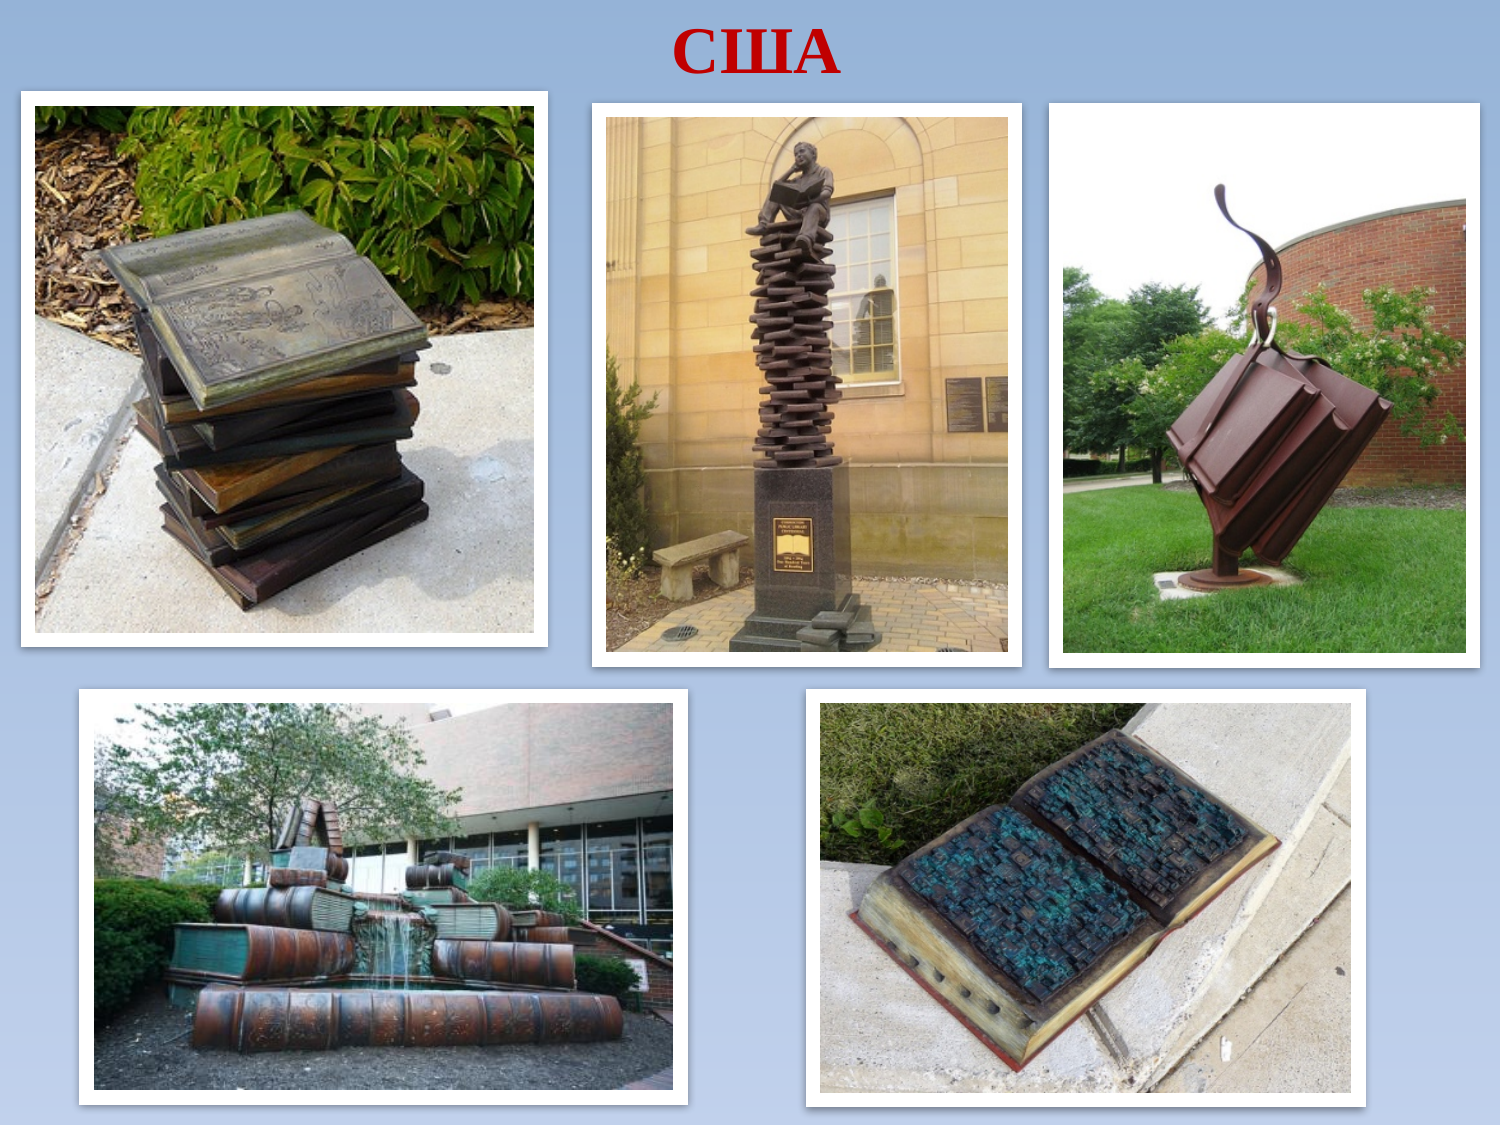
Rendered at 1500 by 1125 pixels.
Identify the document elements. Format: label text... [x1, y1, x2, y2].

picture [1063, 116, 1466, 654]
picture [34, 105, 534, 633]
text_box США [657, 0, 857, 95]
picture [93, 702, 674, 1091]
picture [606, 116, 1008, 653]
picture [820, 702, 1352, 1094]
